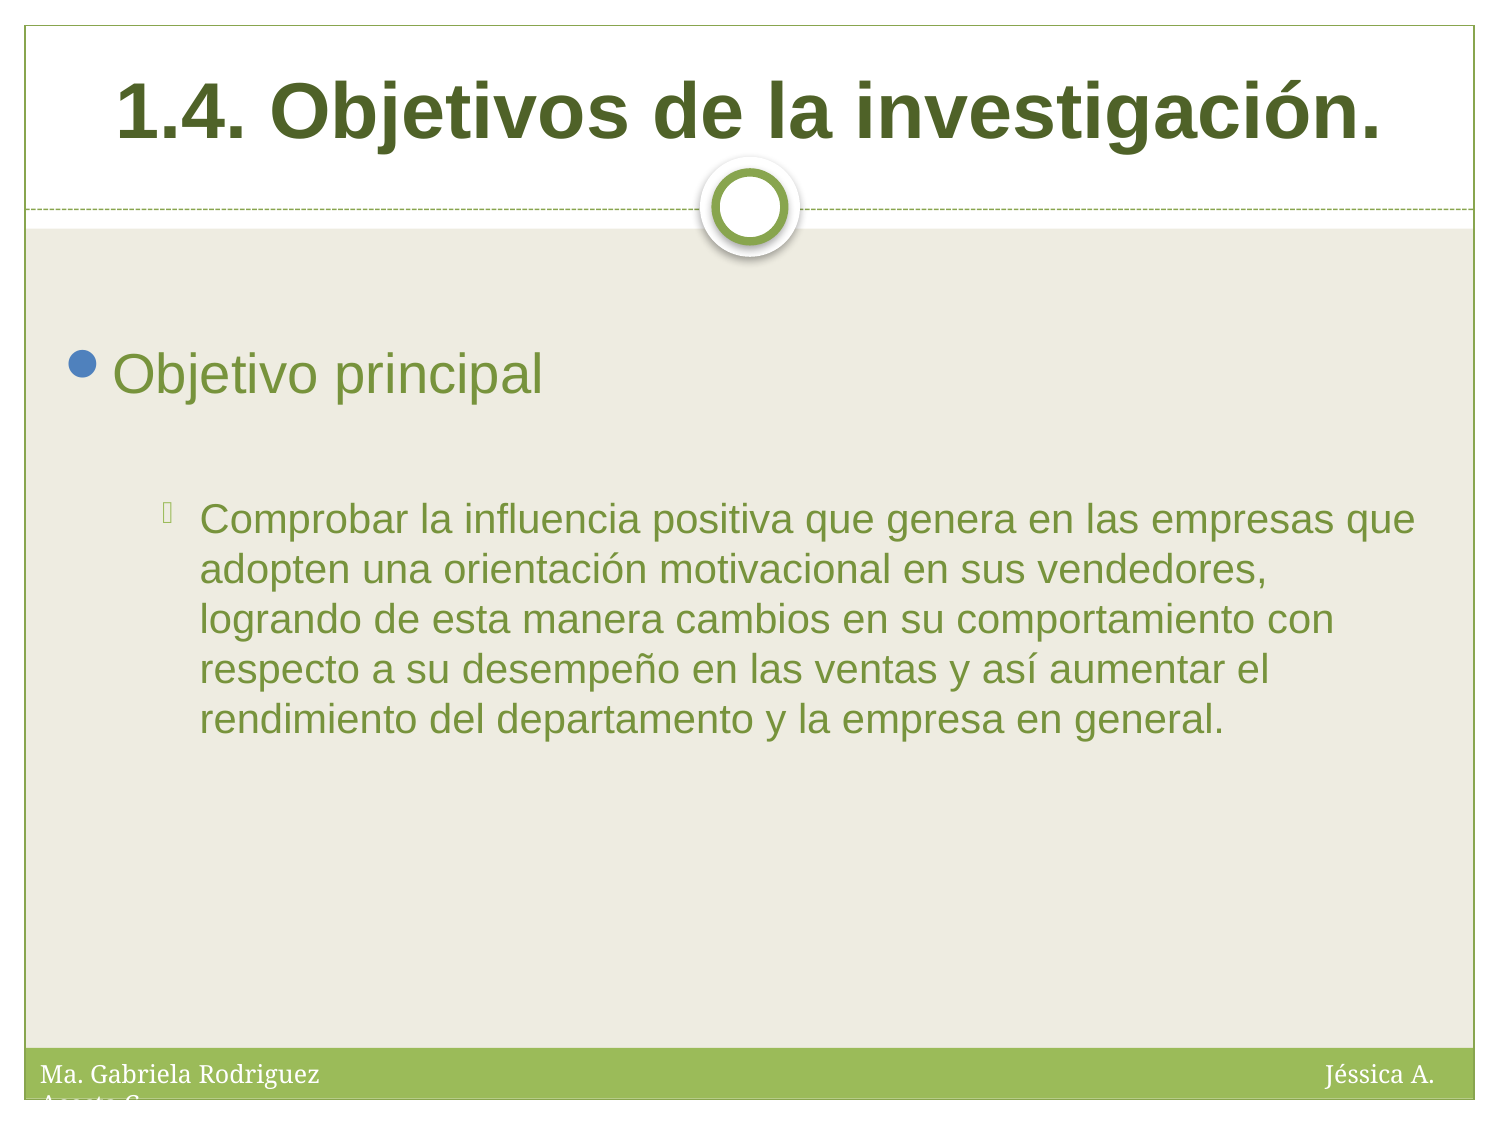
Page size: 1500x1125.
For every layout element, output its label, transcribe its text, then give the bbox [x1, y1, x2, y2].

title 1.4. Objetivos de la investigación. [49, 37, 1450, 163]
footer Ma. Gabriela Rodriguez Jéssica A. Acosta C. [24, 1051, 1463, 1112]
list Objetivo principal Comprobar la influencia positiva que genera en las empresas que adopten una orientación motivacional en sus vendedores, logrando de esta manera cambios en su comportamiento con respecto a su desempeño en las ventas y así aumentar el rendimiento del departamento y la empresa en general. [49, 250, 1445, 1001]
